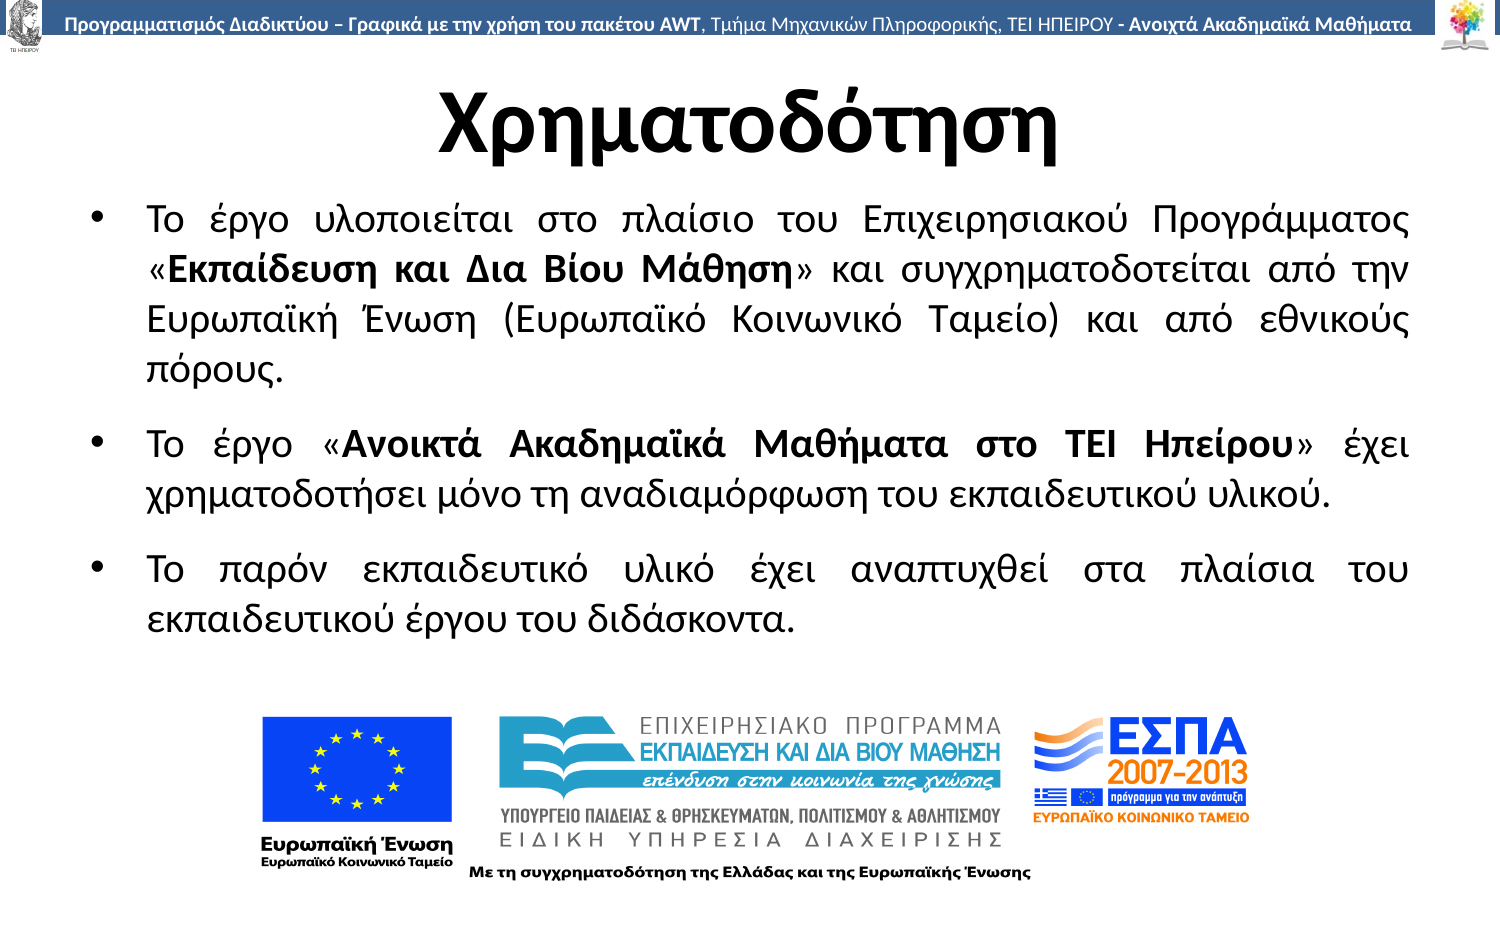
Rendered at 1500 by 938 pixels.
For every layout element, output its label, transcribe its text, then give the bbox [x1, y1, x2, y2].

list Το έργο υλοποιείται στο πλαίσιο του Επιχειρησιακού Προγράμματος «Εκπαίδευση και Δια Βίου Μάθηση» και συγχρηματοδοτείται από την Ευρωπαϊκή Ένωση (Ευρωπαϊκό Κοινωνικό Ταμείο) και από εθνικούς πόρους. Το έργο «Ανοικτά Ακαδημαϊκά Μαθήματα στο TEI Ηπείρου» έχει χρηματοδοτήσει μόνο τη αναδιαμόρφωση του εκπαιδευτικού υλικού. Το παρόν εκπαιδευτικό υλικό έχει αναπτυχθεί στα πλαίσια του εκπαιδευτικού έργου του διδάσκοντα. [75, 183, 1425, 802]
picture [1435, 0, 1495, 52]
picture [218, 690, 1282, 903]
title Χρηματοδότηση [75, 37, 1425, 183]
picture [6, 0, 42, 54]
